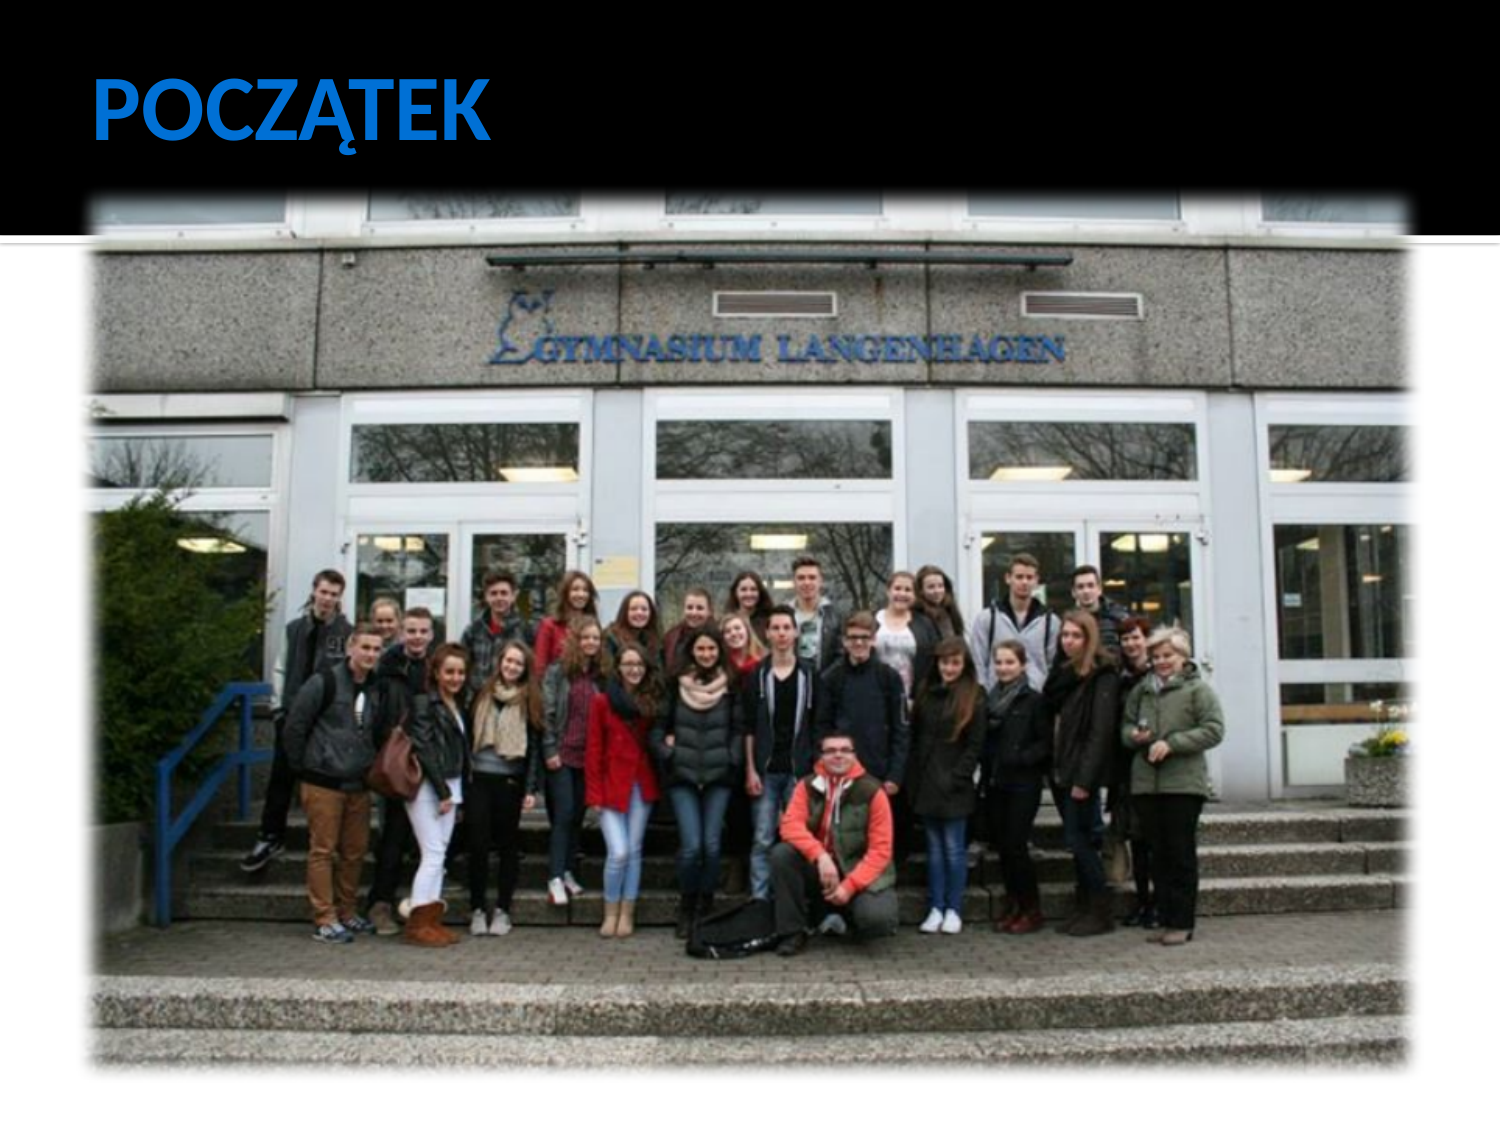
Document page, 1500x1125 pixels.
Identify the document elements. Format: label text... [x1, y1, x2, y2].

title POCZĄTEK [76, 0, 1427, 186]
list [76, 184, 1424, 1083]
